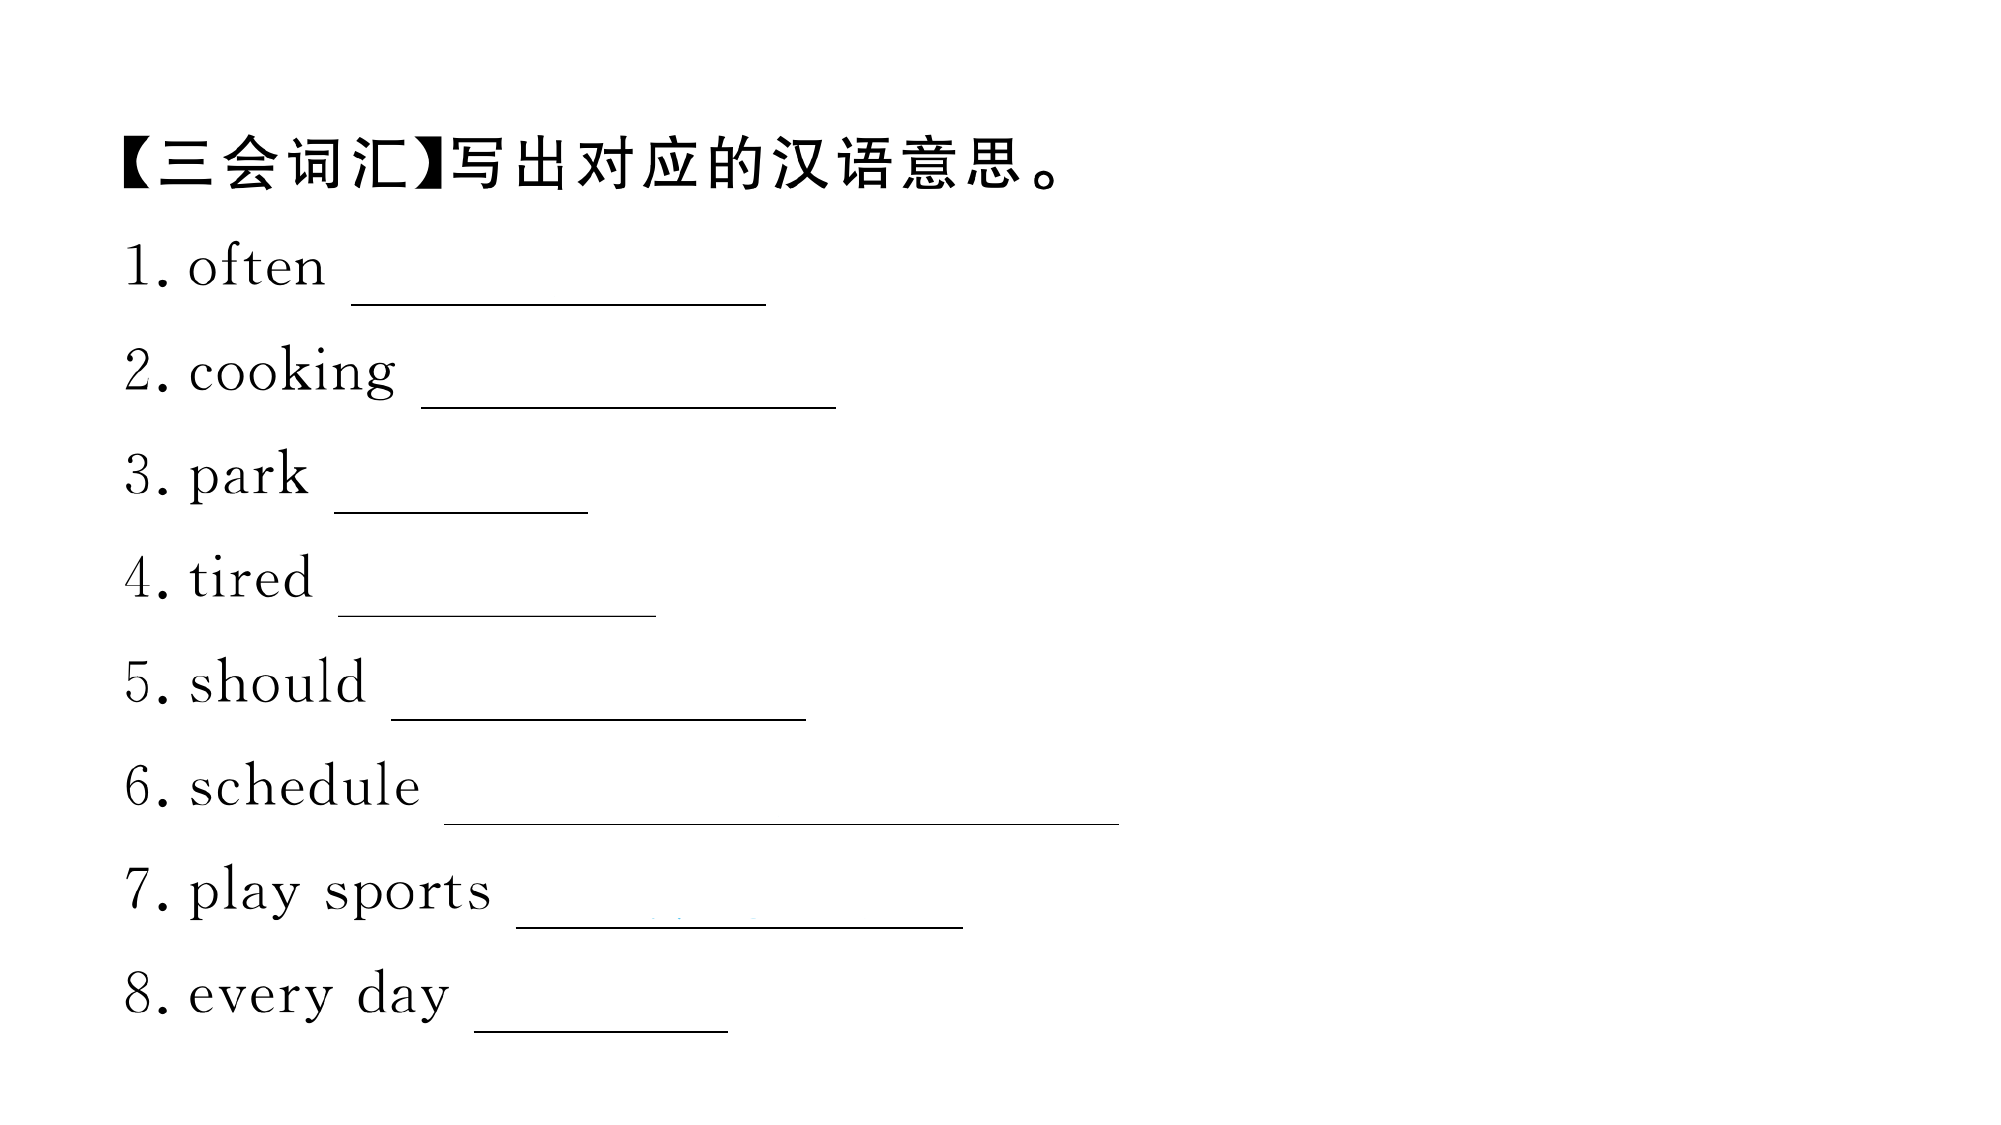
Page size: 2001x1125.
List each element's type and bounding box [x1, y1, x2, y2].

picture [118, 97, 1478, 1043]
